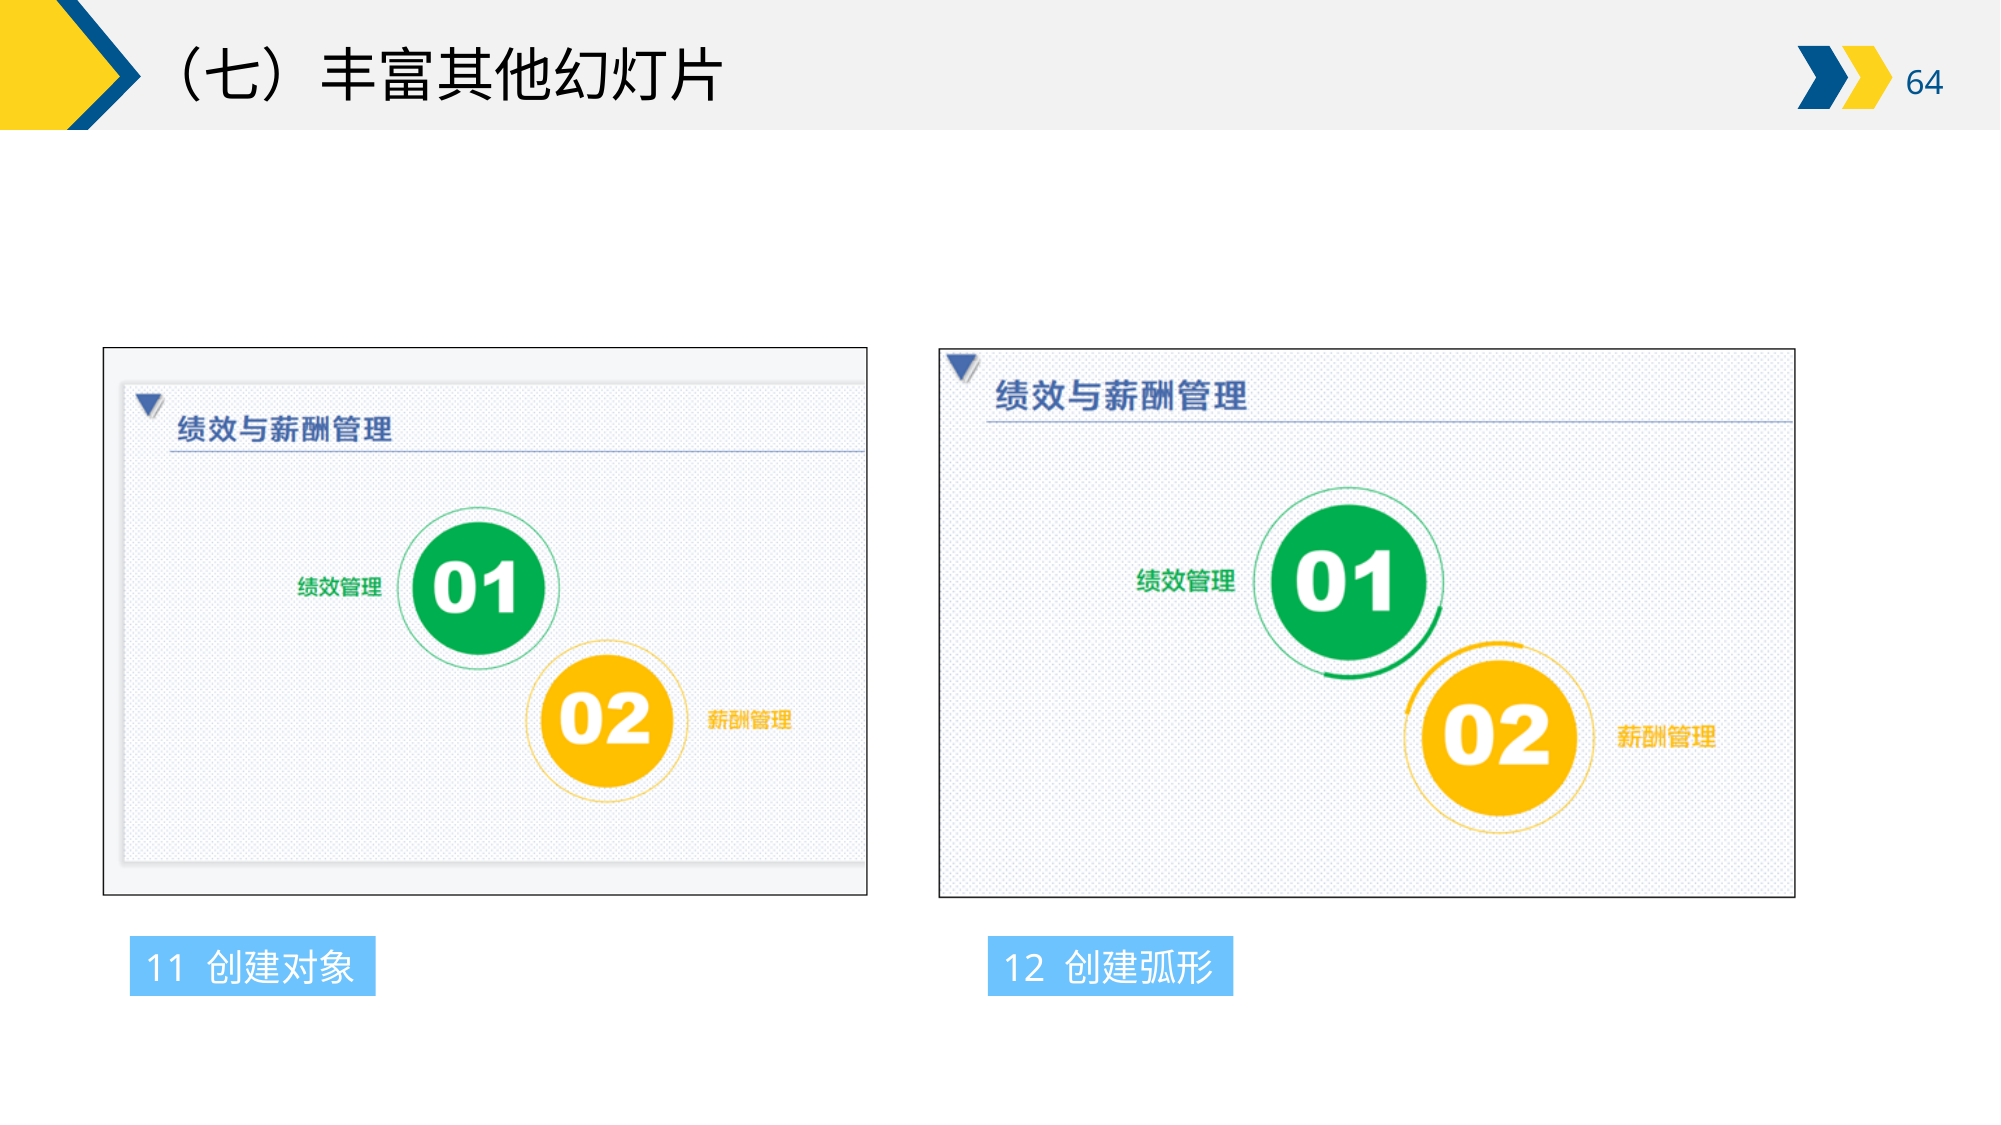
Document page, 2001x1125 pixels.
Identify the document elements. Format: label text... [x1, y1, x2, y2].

text_box 12 创建弧形 [987, 936, 1234, 996]
title （七）丰富其他幻灯片 [129, 35, 1900, 120]
picture [99, 347, 869, 901]
picture [936, 347, 1800, 901]
text_box 11 创建对象 [129, 936, 376, 996]
